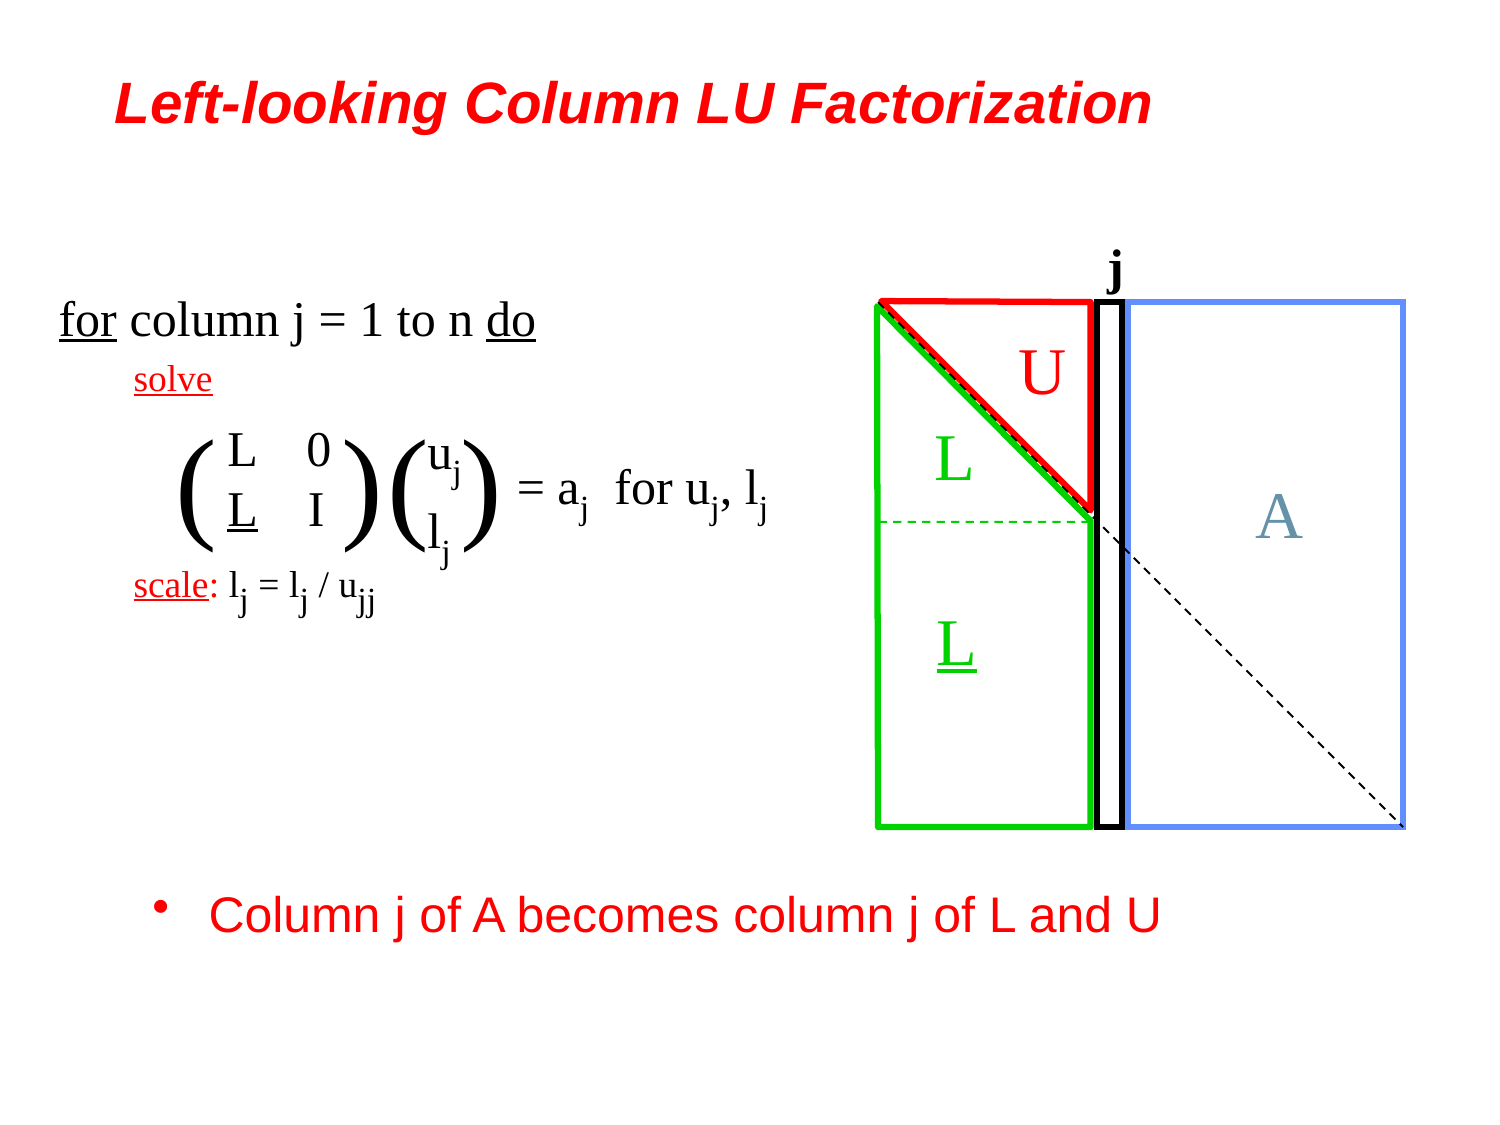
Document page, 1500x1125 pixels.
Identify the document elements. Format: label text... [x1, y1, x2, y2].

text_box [160, 393, 786, 560]
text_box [876, 226, 1404, 828]
title Left-looking Column LU Factorization [99, 49, 1330, 151]
text_box Column j of A becomes column j of L and U [137, 875, 1250, 988]
list for column j = 1 to n do solve scale: lj = lj / ujj [43, 279, 794, 842]
